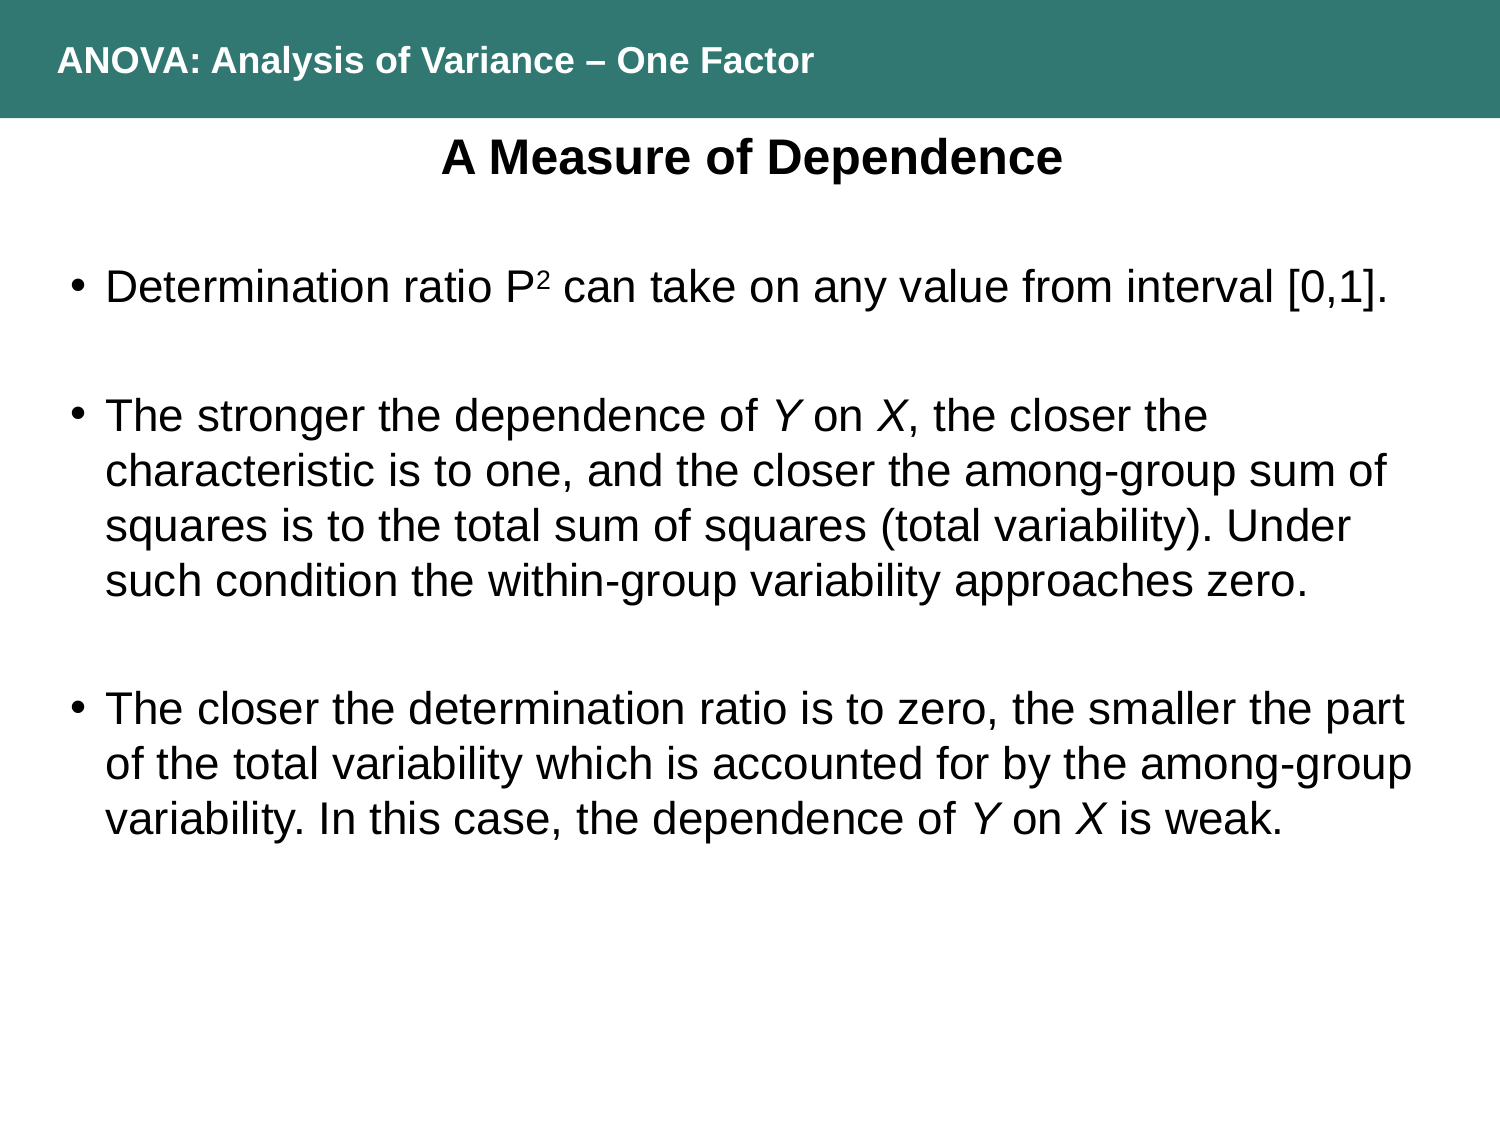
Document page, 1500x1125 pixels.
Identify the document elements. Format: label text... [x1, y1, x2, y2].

text_box A Measure of Dependence [58, 117, 1447, 238]
text_box ANOVA: Analysis of Variance – One Factor [0, 0, 1500, 120]
text_box Determination ratio P2 can take on any value from interval [0,1]. The stronger the dependence of Y on X, the closer the characteristic is to one, and the closer the among-group sum of squares is to the total sum of squares (total variability). Under such condition the within-group variability approaches zero. The closer the determination ratio is to zero, the smaller the part of the total variability which is accounted for by the among-group variability. In this case, the dependence of Y on X is weak. [55, 249, 1446, 851]
